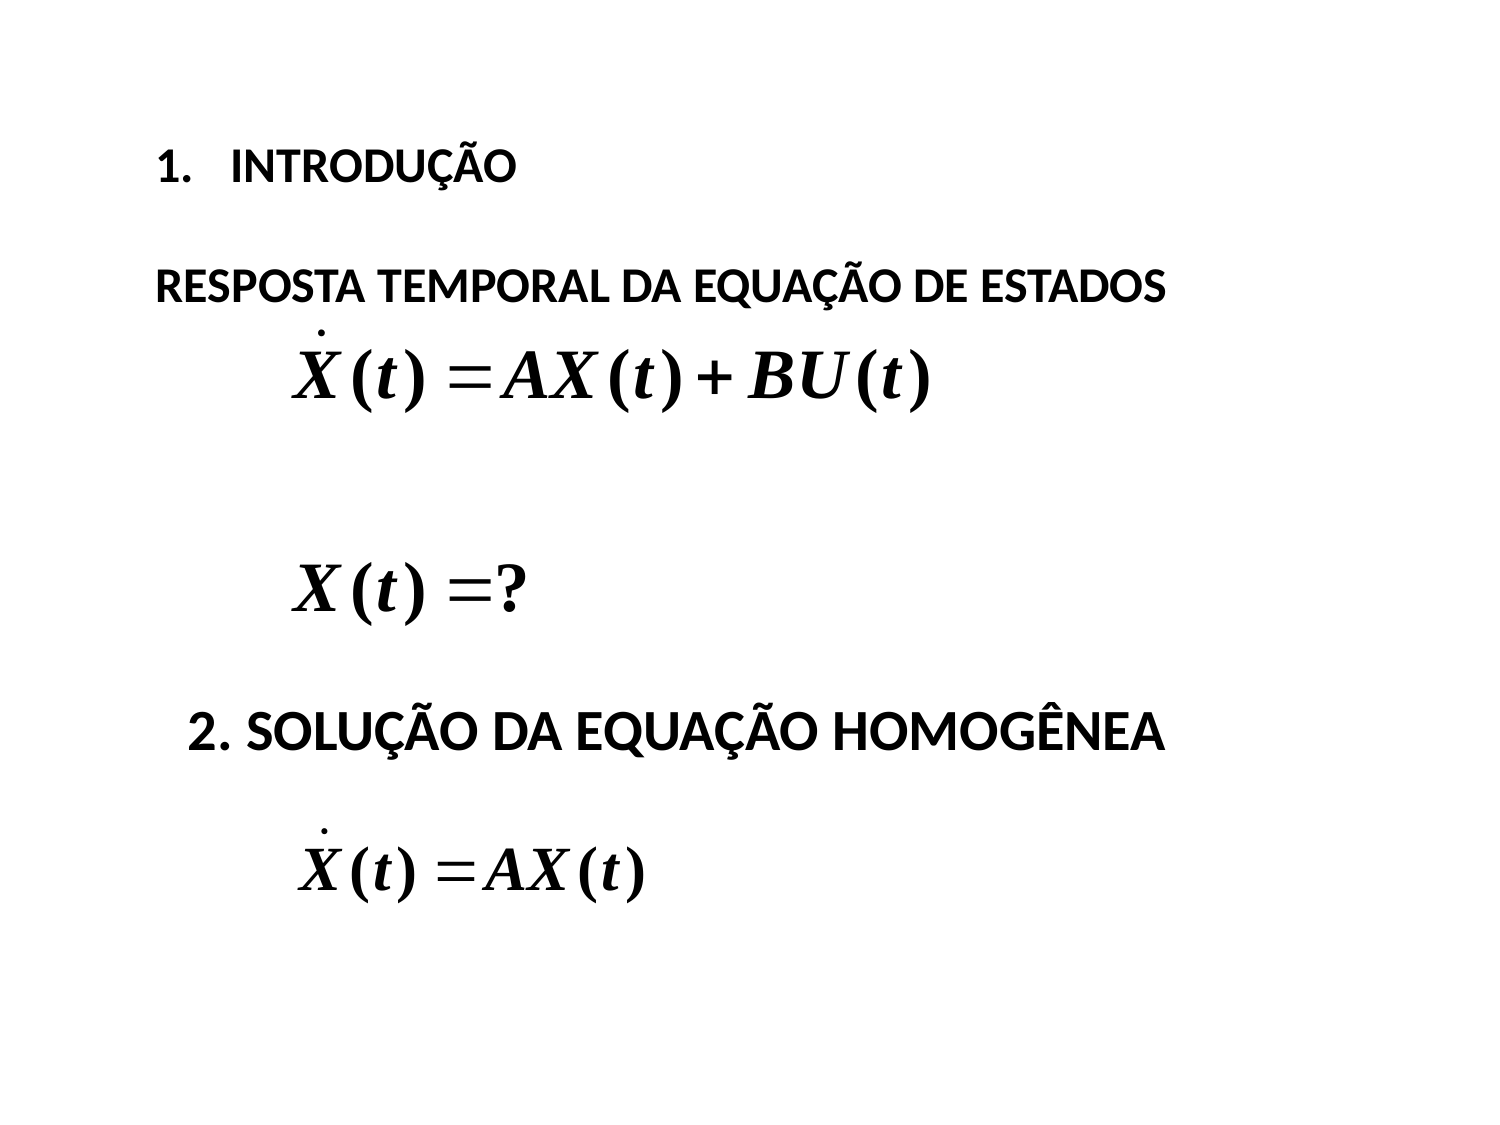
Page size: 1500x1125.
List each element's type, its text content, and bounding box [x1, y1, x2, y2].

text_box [284, 822, 658, 917]
text_box INTRODUÇÃO RESPOSTA TEMPORAL DA EQUAÇÃO DE ESTADOS [140, 125, 1183, 321]
text_box 2. SOLUÇÃO DA EQUAÇÃO HOMOGÊNEA [173, 684, 1182, 770]
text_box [277, 321, 946, 642]
